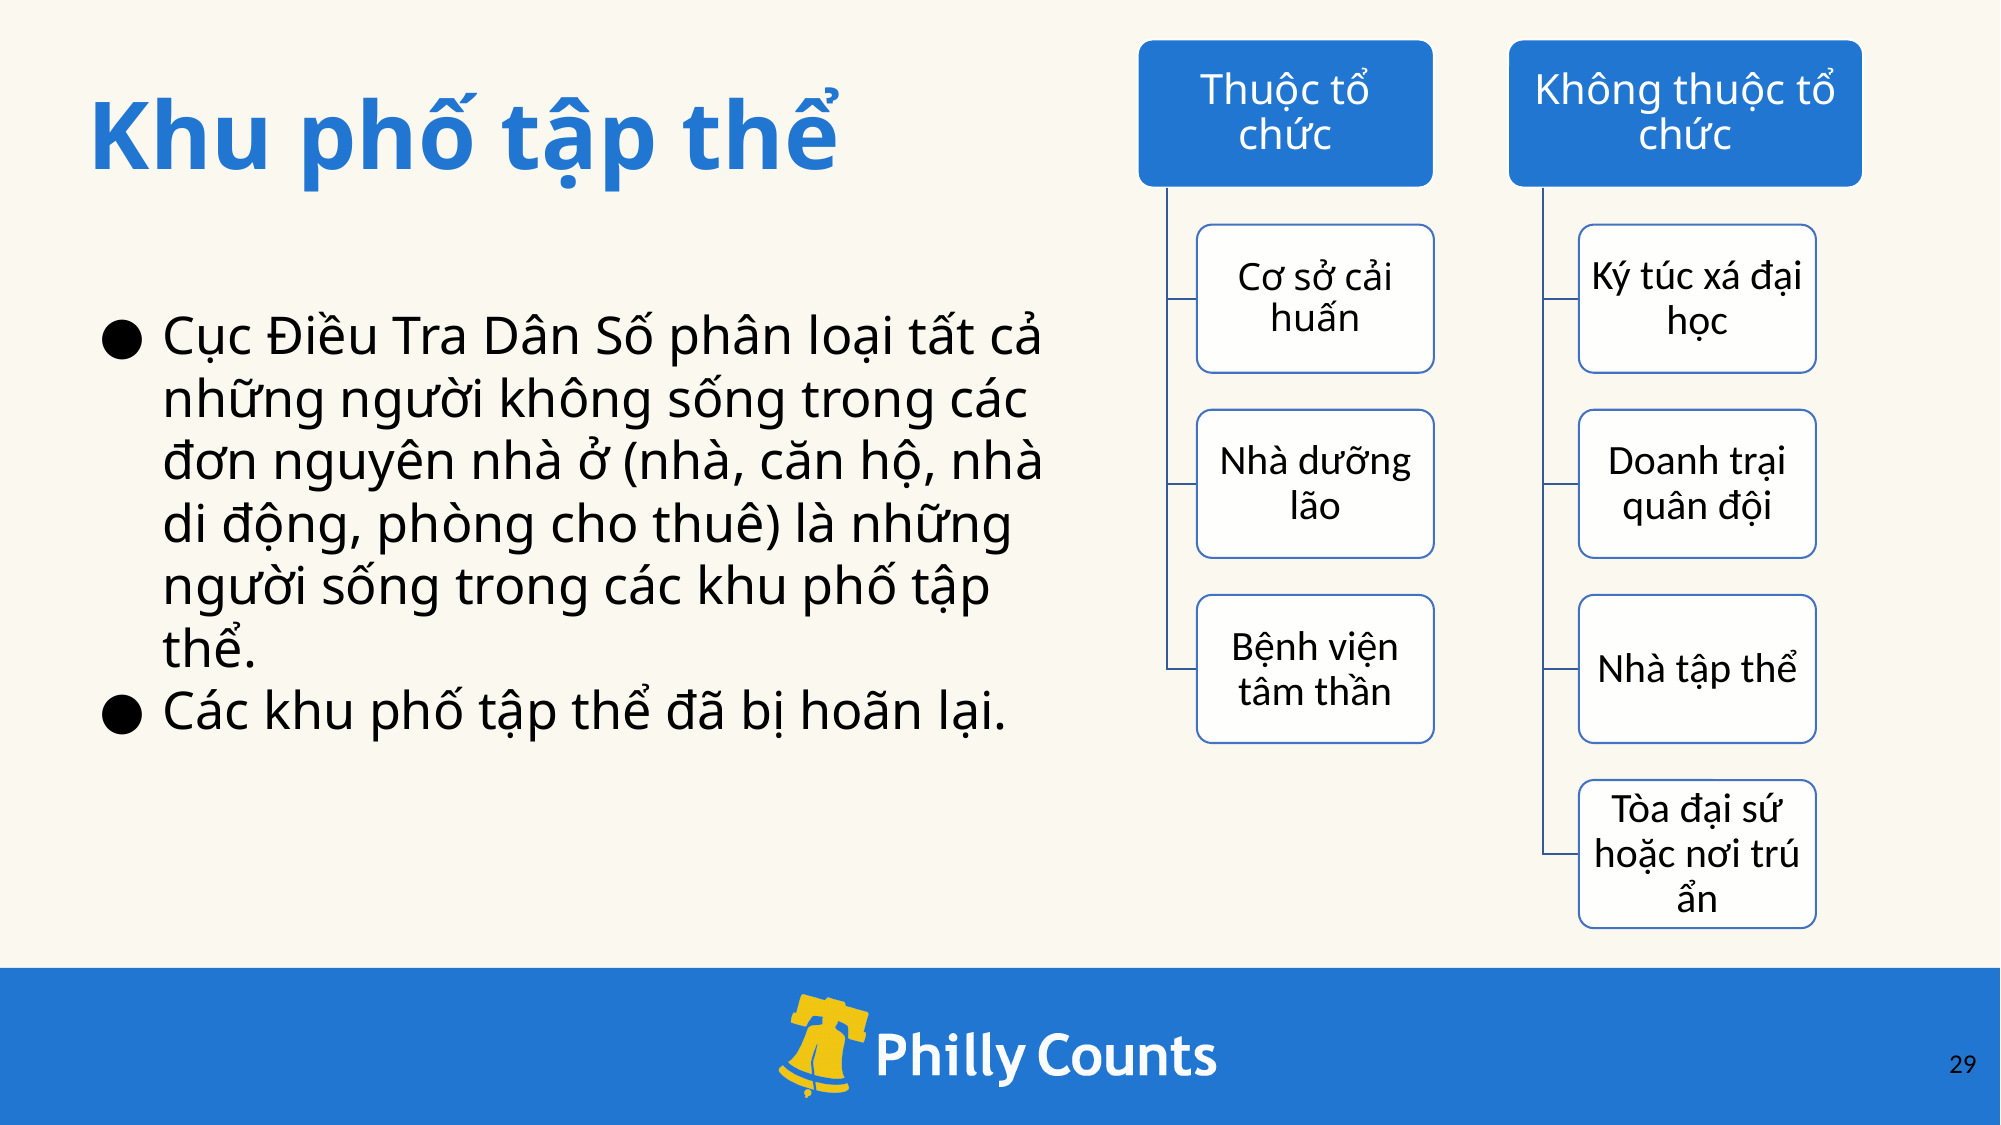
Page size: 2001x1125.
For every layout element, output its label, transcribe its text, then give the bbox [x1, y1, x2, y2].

text_box Khu phố tập thể [72, 67, 1132, 197]
text_box Cục Điều Tra Dân Số phân loại tất cả những người không sống trong các đơn nguyên nhà ở (nhà, căn hộ, nhà di động, phòng cho thuê) là những người sống trong các khu phố tập thể. Các khu phố tập thể đã bị hoãn lại. [72, 295, 1078, 939]
slide_number ‹#› [1871, 1038, 1992, 1125]
picture [776, 994, 1224, 1098]
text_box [1137, 39, 1864, 929]
